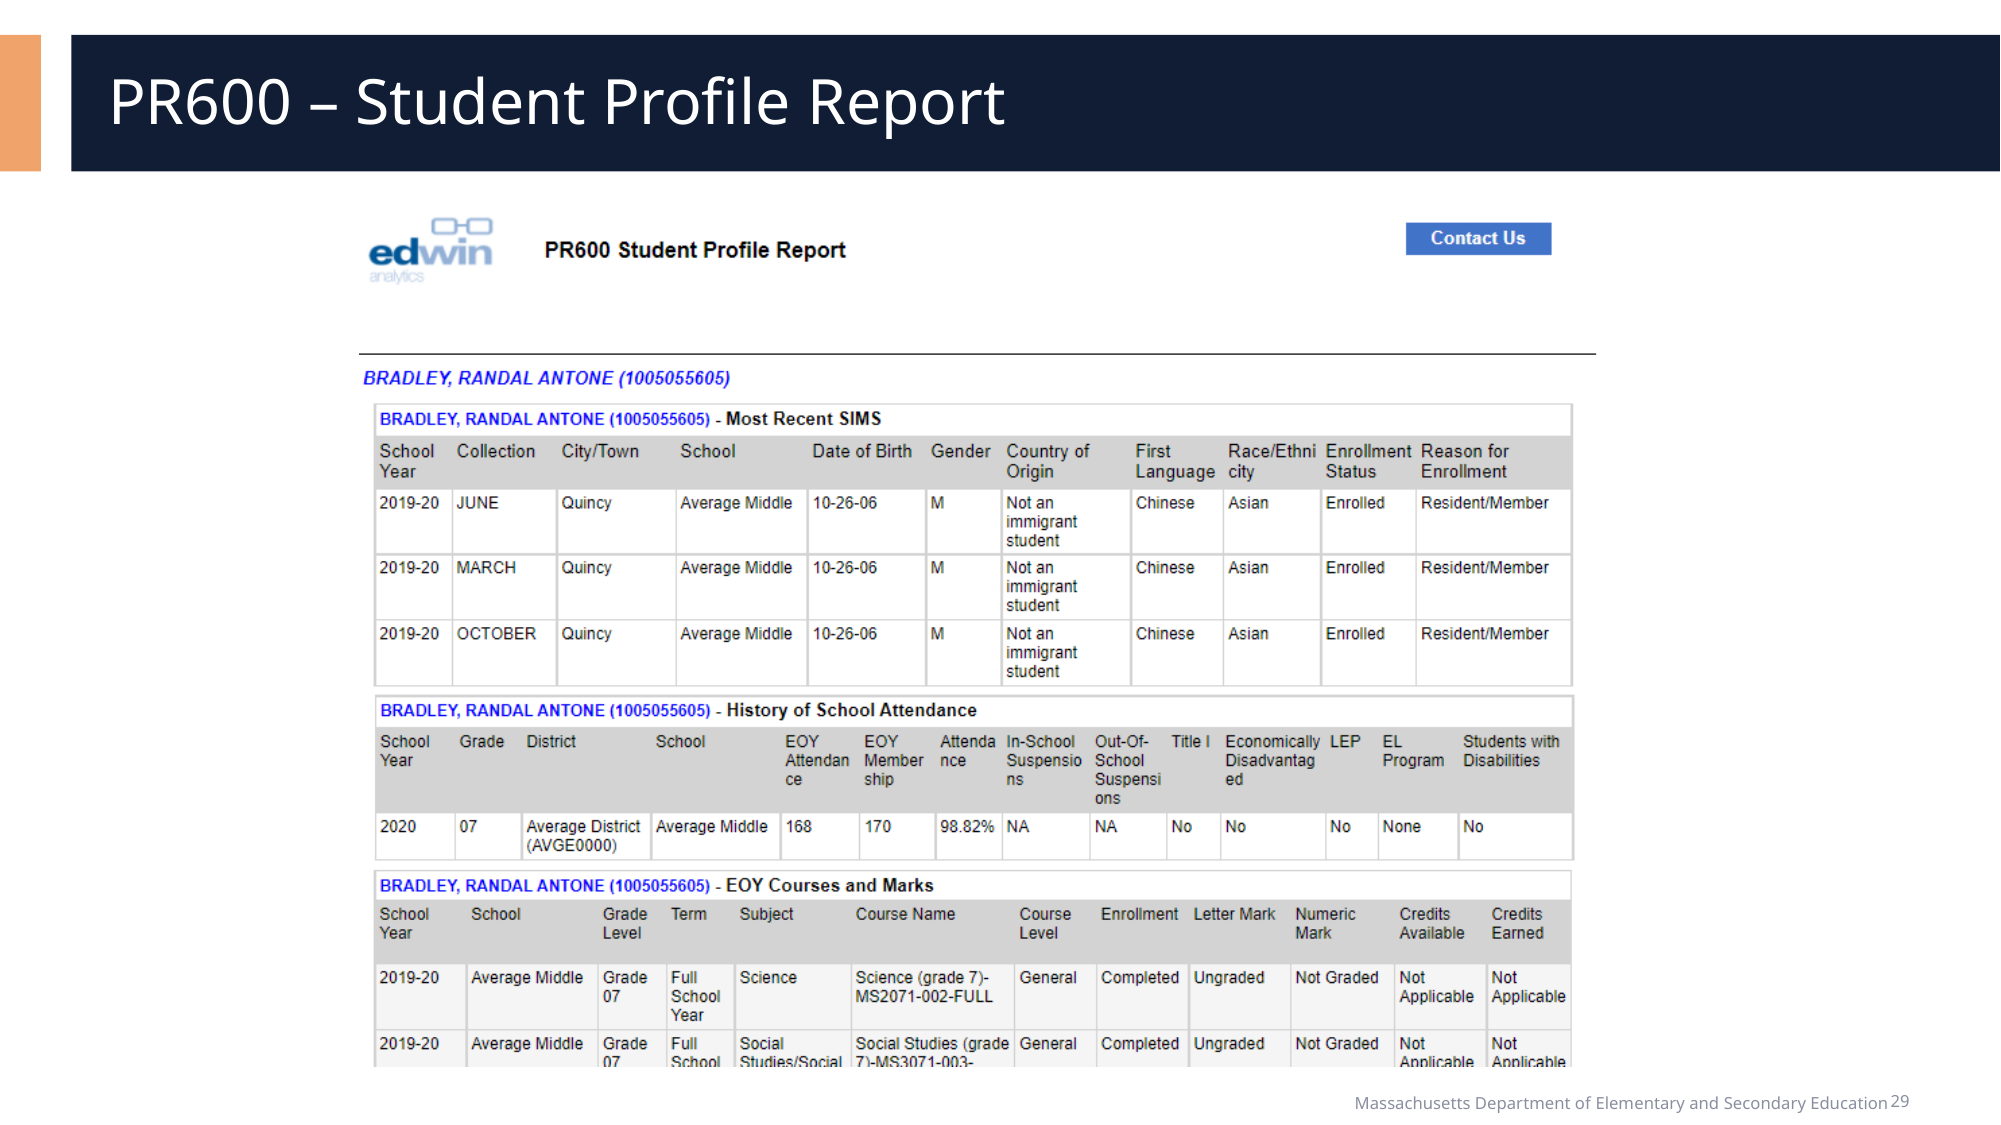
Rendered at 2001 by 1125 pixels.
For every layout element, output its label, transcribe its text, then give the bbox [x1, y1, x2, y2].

slide_number 29 [1862, 1072, 1938, 1125]
title PR600 – Student Profile Report [93, 58, 1959, 150]
picture [359, 208, 1634, 1067]
